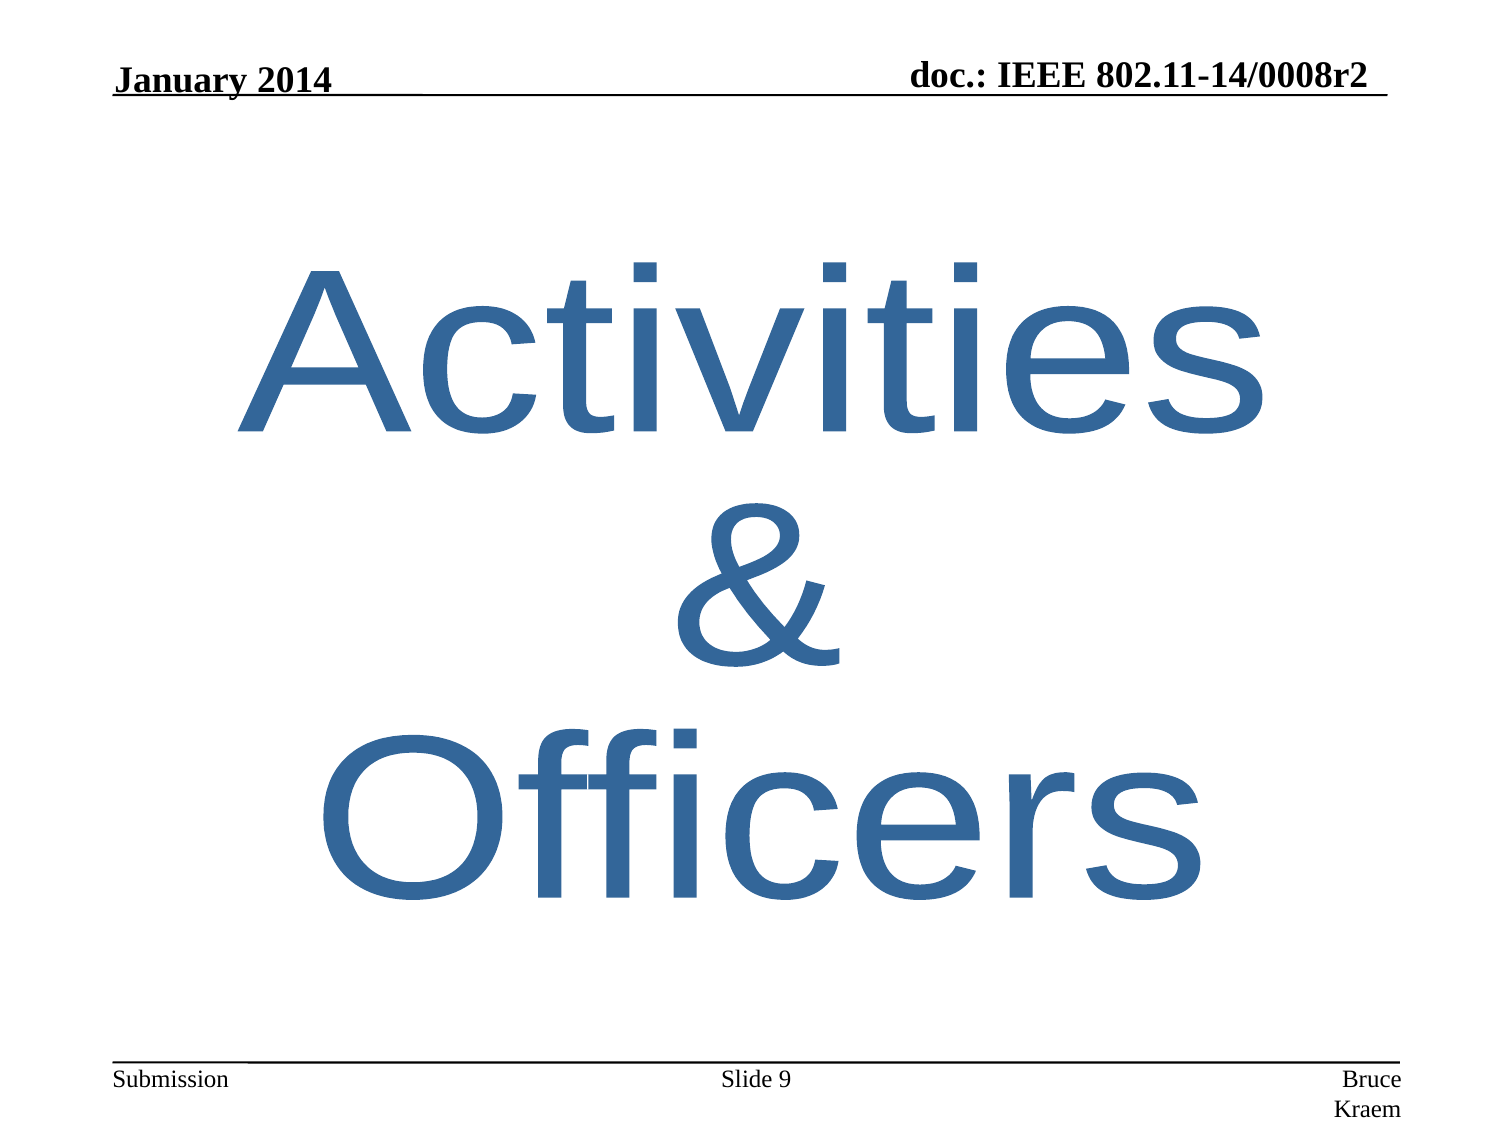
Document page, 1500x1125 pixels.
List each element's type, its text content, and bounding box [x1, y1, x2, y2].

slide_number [114, 54, 335, 100]
footer Bruce Kraemer, Marvell [1325, 1062, 1402, 1093]
slide_number Slide 9 [712, 1062, 800, 1093]
